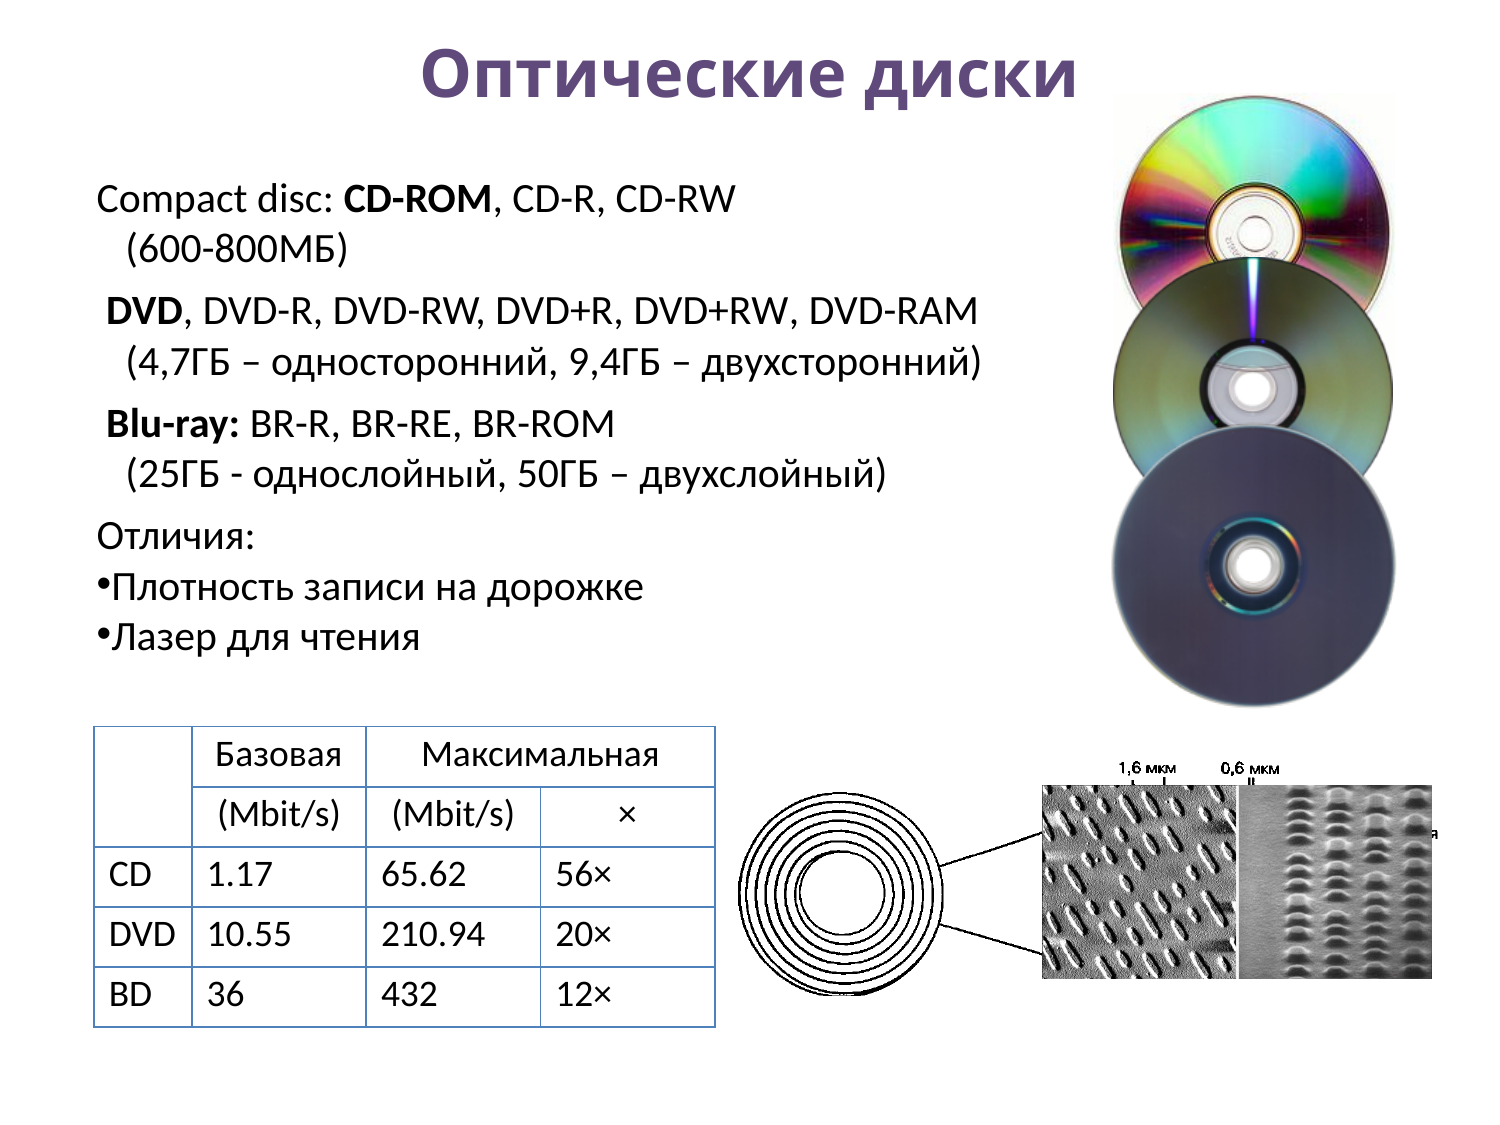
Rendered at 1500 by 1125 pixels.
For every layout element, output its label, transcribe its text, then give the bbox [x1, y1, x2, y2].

table_cell 432 [367, 968, 540, 1026]
text_box Compact disc: CD-ROM, CD-R, CD-RW (600-800МБ) DVD, DVD-R, DVD-RW, DVD+R, DVD+RW, DVD-RAM (4,7ГБ – односторонний, 9,4ГБ – двухсторонний) Blu-ray: BR-R, BR-RE, BR-ROM (25ГБ - однослойный, 50ГБ – двухслойный) Отличия: Плотность записи на дорожке Лазер для чтения [81, 163, 1102, 666]
table_header Максимальная [367, 727, 714, 786]
table_cell 210.94 [367, 908, 540, 966]
table_header Базовая [193, 727, 365, 786]
picture [737, 761, 1442, 997]
table_cell × [541, 788, 714, 846]
table_cell 1.17 [193, 848, 365, 906]
table_header [95, 727, 191, 846]
title Оптические диски [75, 23, 1425, 200]
table_cell 20× [541, 908, 714, 966]
table_cell 12× [541, 968, 714, 1026]
picture [1101, 93, 1407, 715]
table_cell 56× [541, 848, 714, 906]
table_cell (Mbit/s) [367, 788, 540, 846]
table_cell 36 [193, 968, 365, 1026]
table_cell CD [95, 848, 191, 906]
table_cell DVD [95, 908, 191, 966]
table_cell 65.62 [367, 848, 540, 906]
table_cell 10.55 [193, 908, 365, 966]
table_cell BD [95, 968, 191, 1026]
table_cell (Mbit/s) [193, 788, 365, 846]
